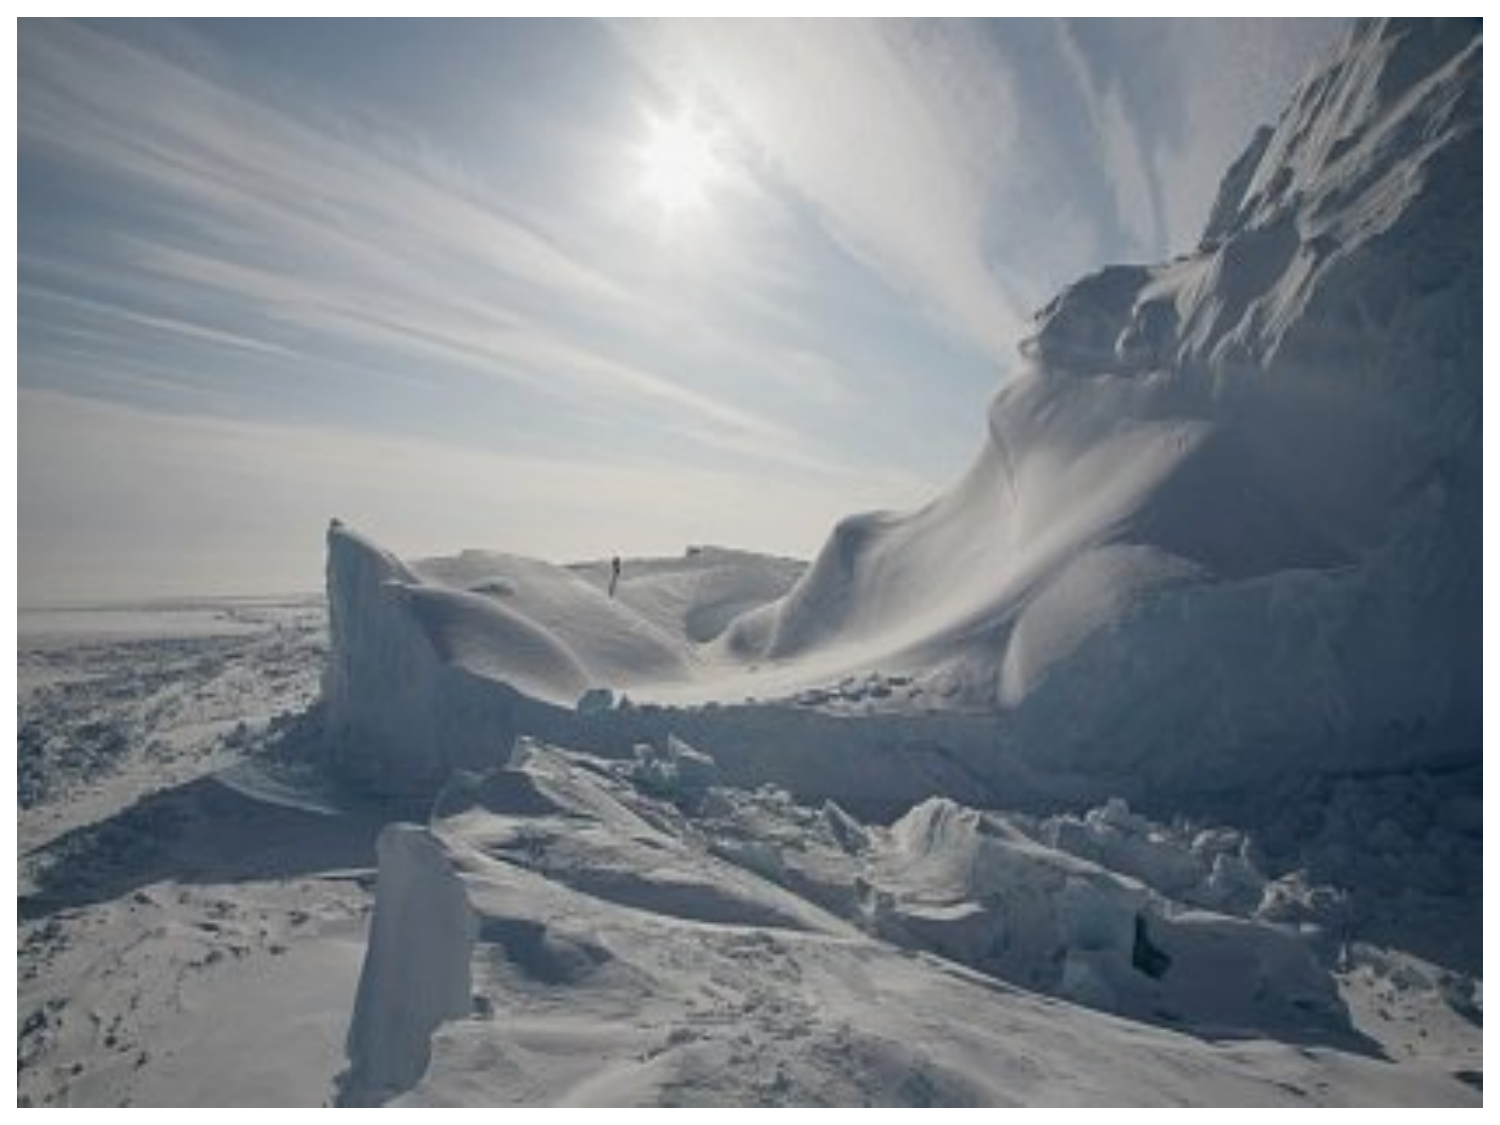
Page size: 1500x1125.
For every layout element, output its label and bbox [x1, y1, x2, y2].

list [17, 17, 1483, 1108]
